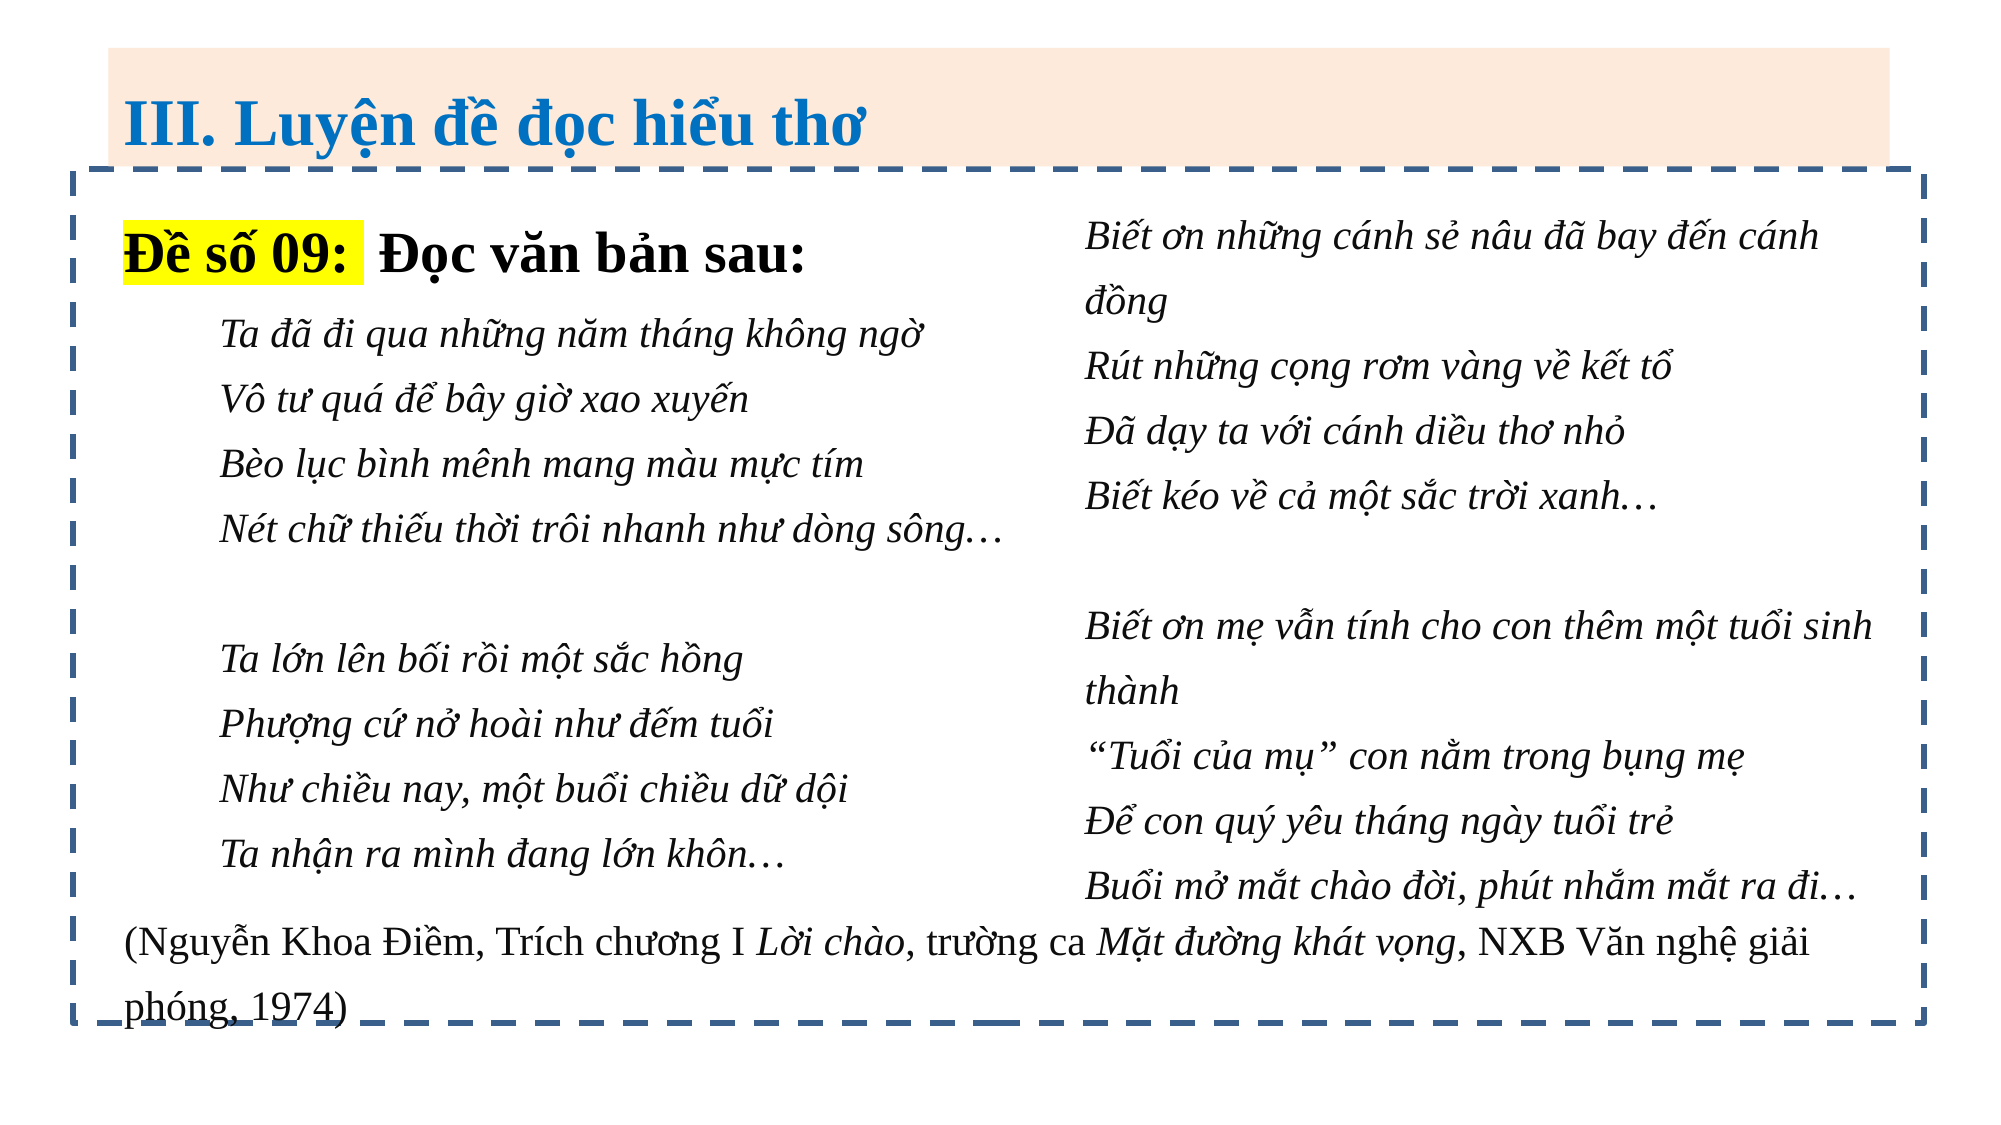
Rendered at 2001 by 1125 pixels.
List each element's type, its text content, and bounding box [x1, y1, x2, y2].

text_box Ta đã đi qua những năm tháng không ngờ Vô tư quá để bây giờ xao xuyến Bèo lục bình mênh mang màu mực tím Nét chữ thiếu thời trôi nhanh như dòng sông… Ta lớn lên bối rồi một sắc hồng Phượng cứ nở hoài như đếm tuổi Như chiều nay, một buổi chiều dữ dội Ta nhận ra mình đang lớn khôn… [41, 283, 907, 884]
text_box III. Luyện đề đọc hiểu thơ [108, 47, 1890, 167]
text_box Biết ơn những cánh sẻ nâu đã bay đến cánh đồng Rút những cọng rơm vàng về kết tổ Đã dạy ta với cánh diều thơ nhỏ Biết kéo về cả một sắc trời xanh… Biết ơn mẹ vẫn tính cho con thêm một tuổi sinh thành “Tuổi của mụ” con nằm trong bụng mẹ Để con quý yêu tháng ngày tuổi trẻ Buổi mở mắt chào đời, phút nhắm mắt ra đi… [907, 185, 1907, 916]
text_box [71, 167, 1926, 1025]
text_box (Nguyễn Khoa Điềm, Trích chương I Lời chào, trường ca Mặt đường khát vọng, NXB Văn nghệ giải phóng, 1974) [109, 891, 1891, 1037]
text_box Đề số 09: Đọc văn bản sau: [108, 185, 907, 283]
